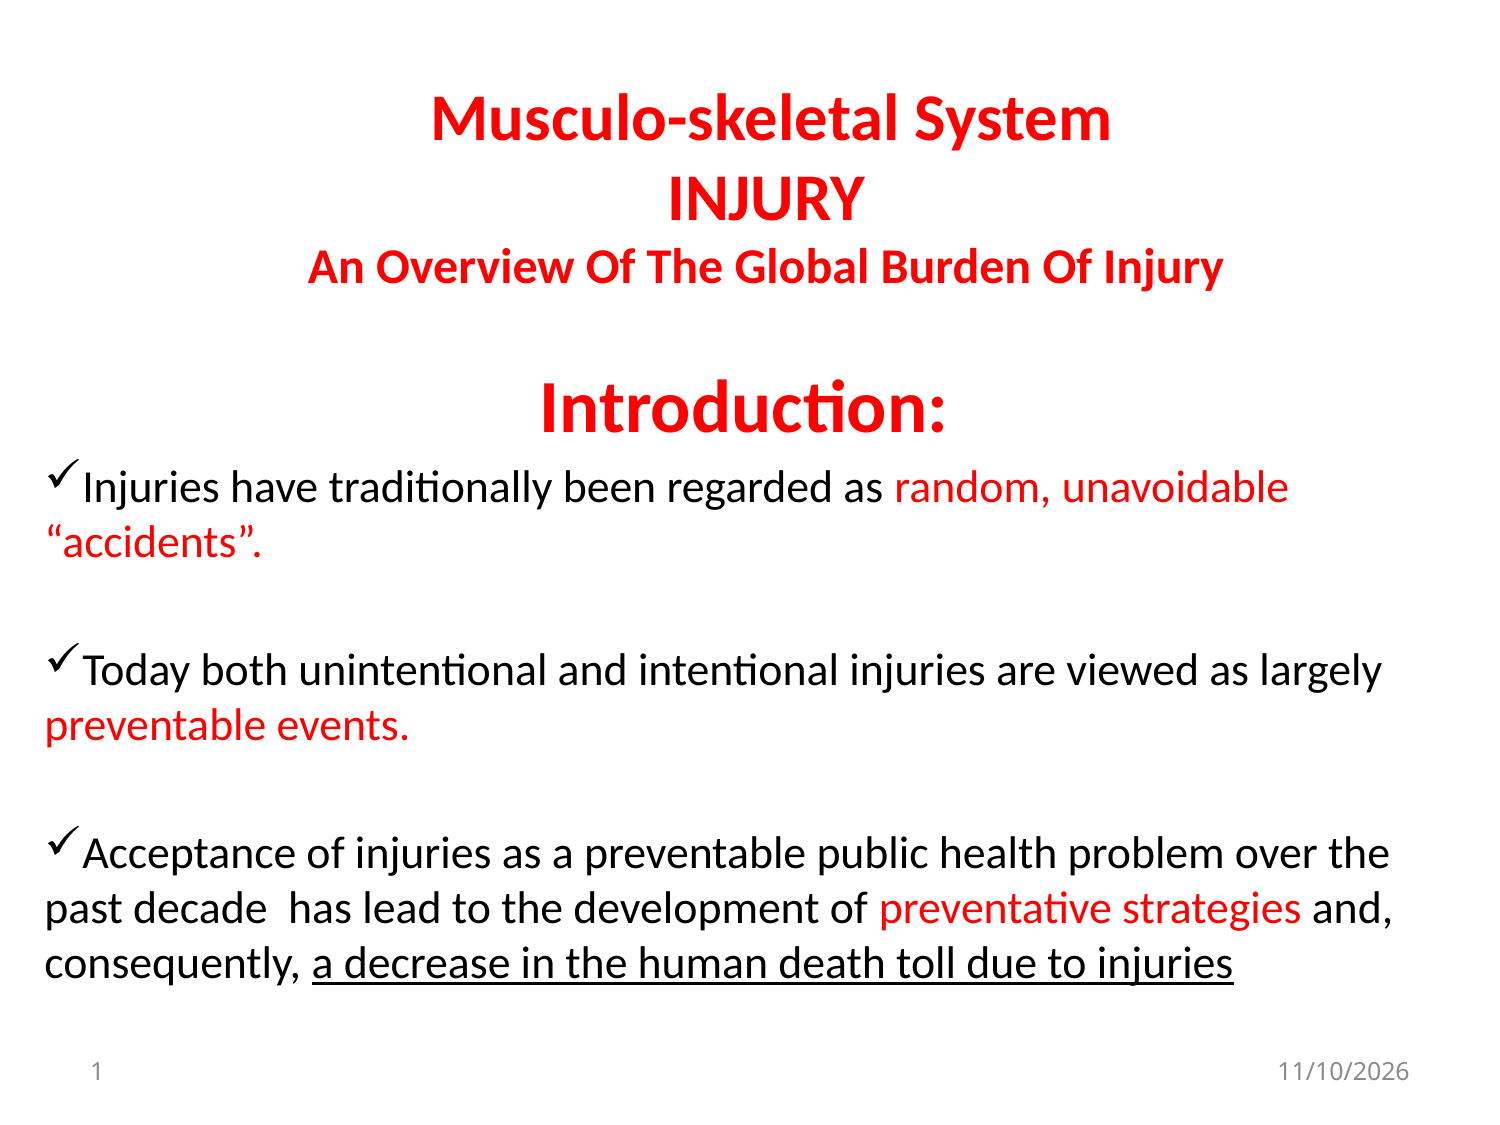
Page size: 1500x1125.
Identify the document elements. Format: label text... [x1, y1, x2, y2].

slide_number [1074, 1042, 1425, 1103]
subtitle Introduction: Injuries have traditionally been regarded as random, unavoidable “accidents”. Today both unintentional and intentional injuries are viewed as largely preventable events. Acceptance of injuries as a preventable public health problem over the past decade has lead to the development of preventative strategies and, consequently, a decrease in the human death toll due to injuries [29, 349, 1459, 1094]
title Musculo-skeletal System INJURY An Overview Of The Global Burden Of Injury [128, 46, 1404, 291]
slide_number 1 [75, 1042, 425, 1103]
